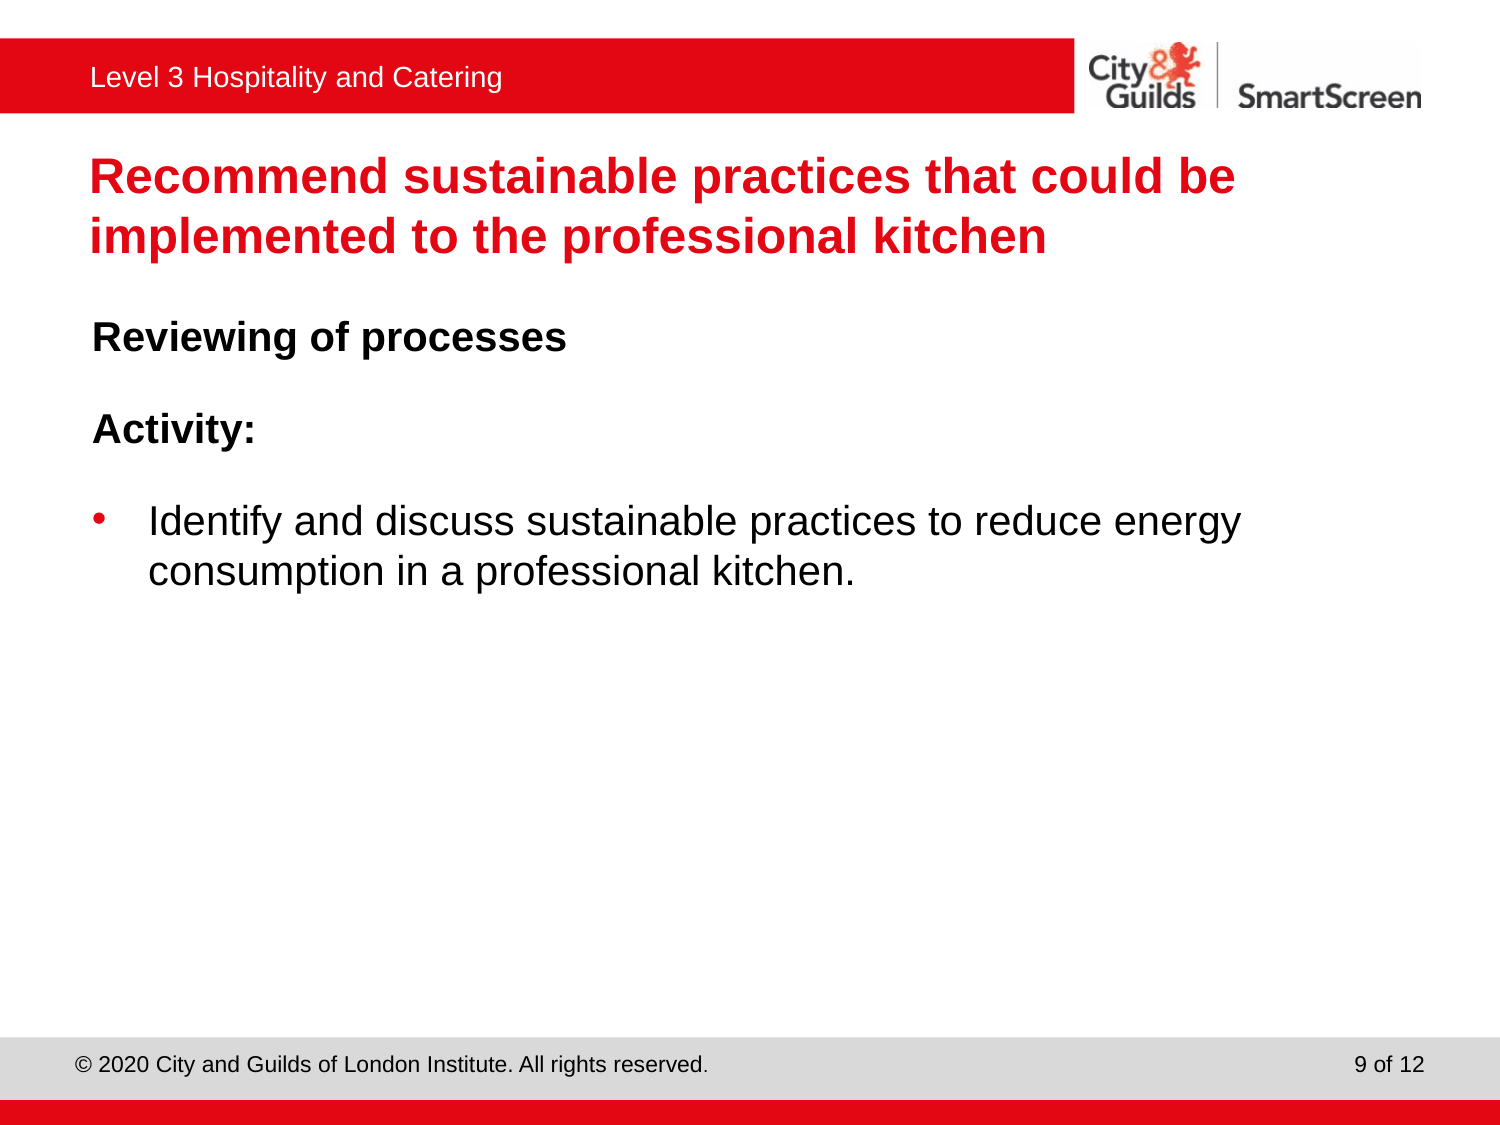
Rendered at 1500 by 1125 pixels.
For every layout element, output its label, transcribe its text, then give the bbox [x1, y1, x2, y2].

picture [1089, 42, 1421, 108]
title Recommend sustainable practices that could be implemented to the professional kitchen [73, 172, 1423, 236]
list Reviewing of processes Activity: Identify and discuss sustainable practices to reduce energy consumption in a professional kitchen. [76, 302, 1426, 1006]
